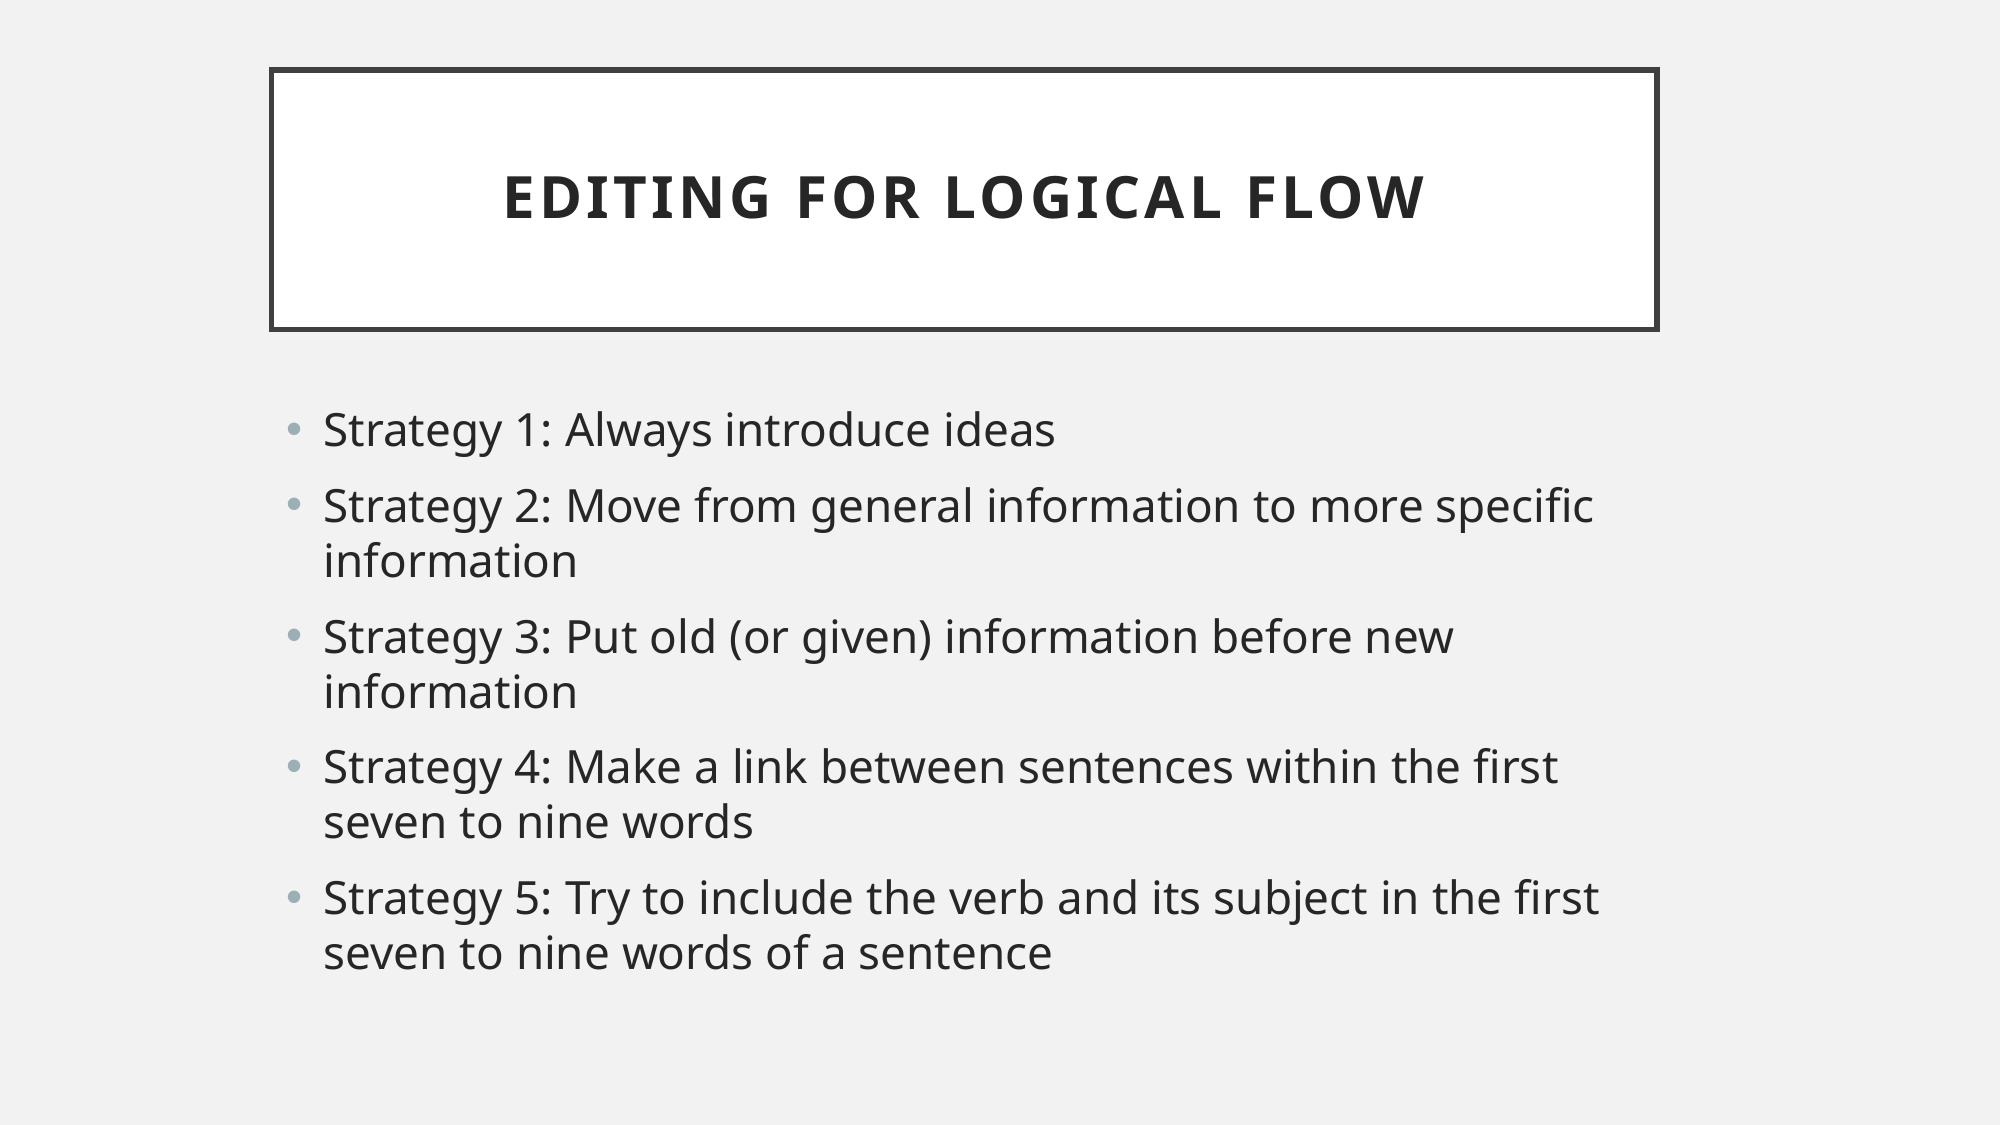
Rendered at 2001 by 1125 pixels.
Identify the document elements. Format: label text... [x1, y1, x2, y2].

title Editing for logical flow [269, 67, 1660, 332]
list Strategy 1: Always introduce ideas Strategy 2: Move from general information to more specific information Strategy 3: Put old (or given) information before new information Strategy 4: Make a link between sentences within the first seven to nine words Strategy 5: Try to include the verb and its subject in the first seven to nine words of a sentence [271, 393, 1628, 1083]
